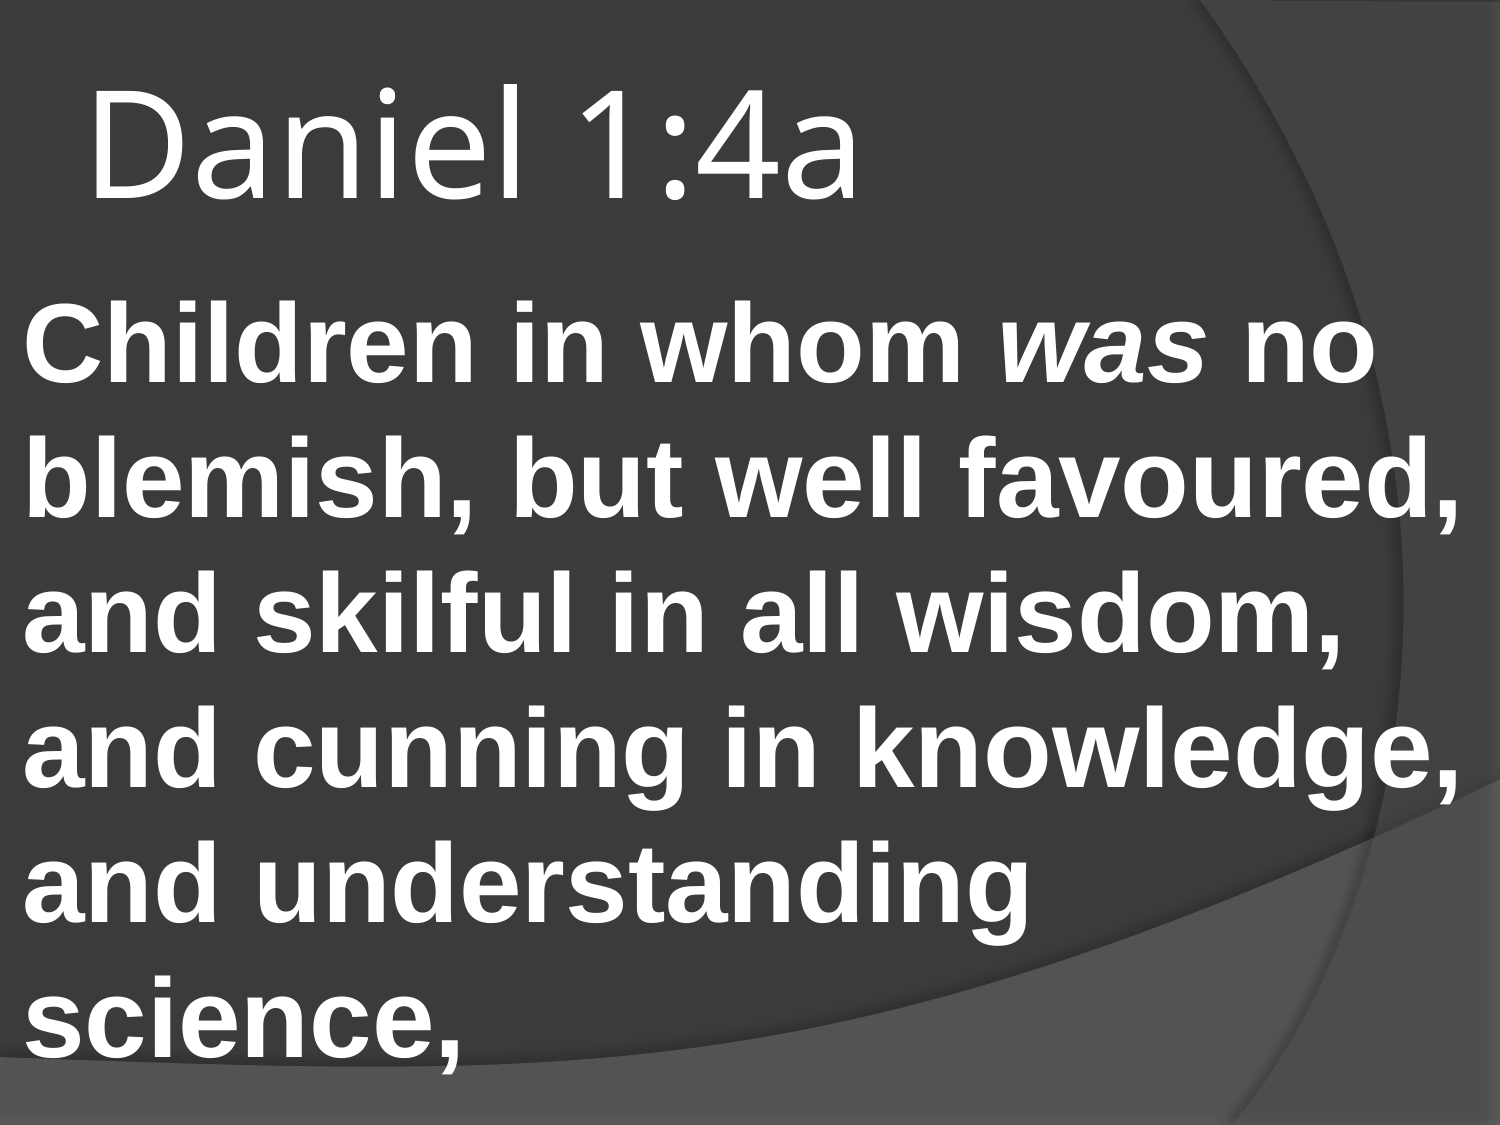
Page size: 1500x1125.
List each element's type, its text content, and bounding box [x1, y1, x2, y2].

title Daniel 1:4a [75, 45, 1300, 233]
list Children in whom was no blemish, but well favoured, and skilful in all wisdom, and cunning in knowledge, and understanding science, [1, 262, 1488, 1125]
